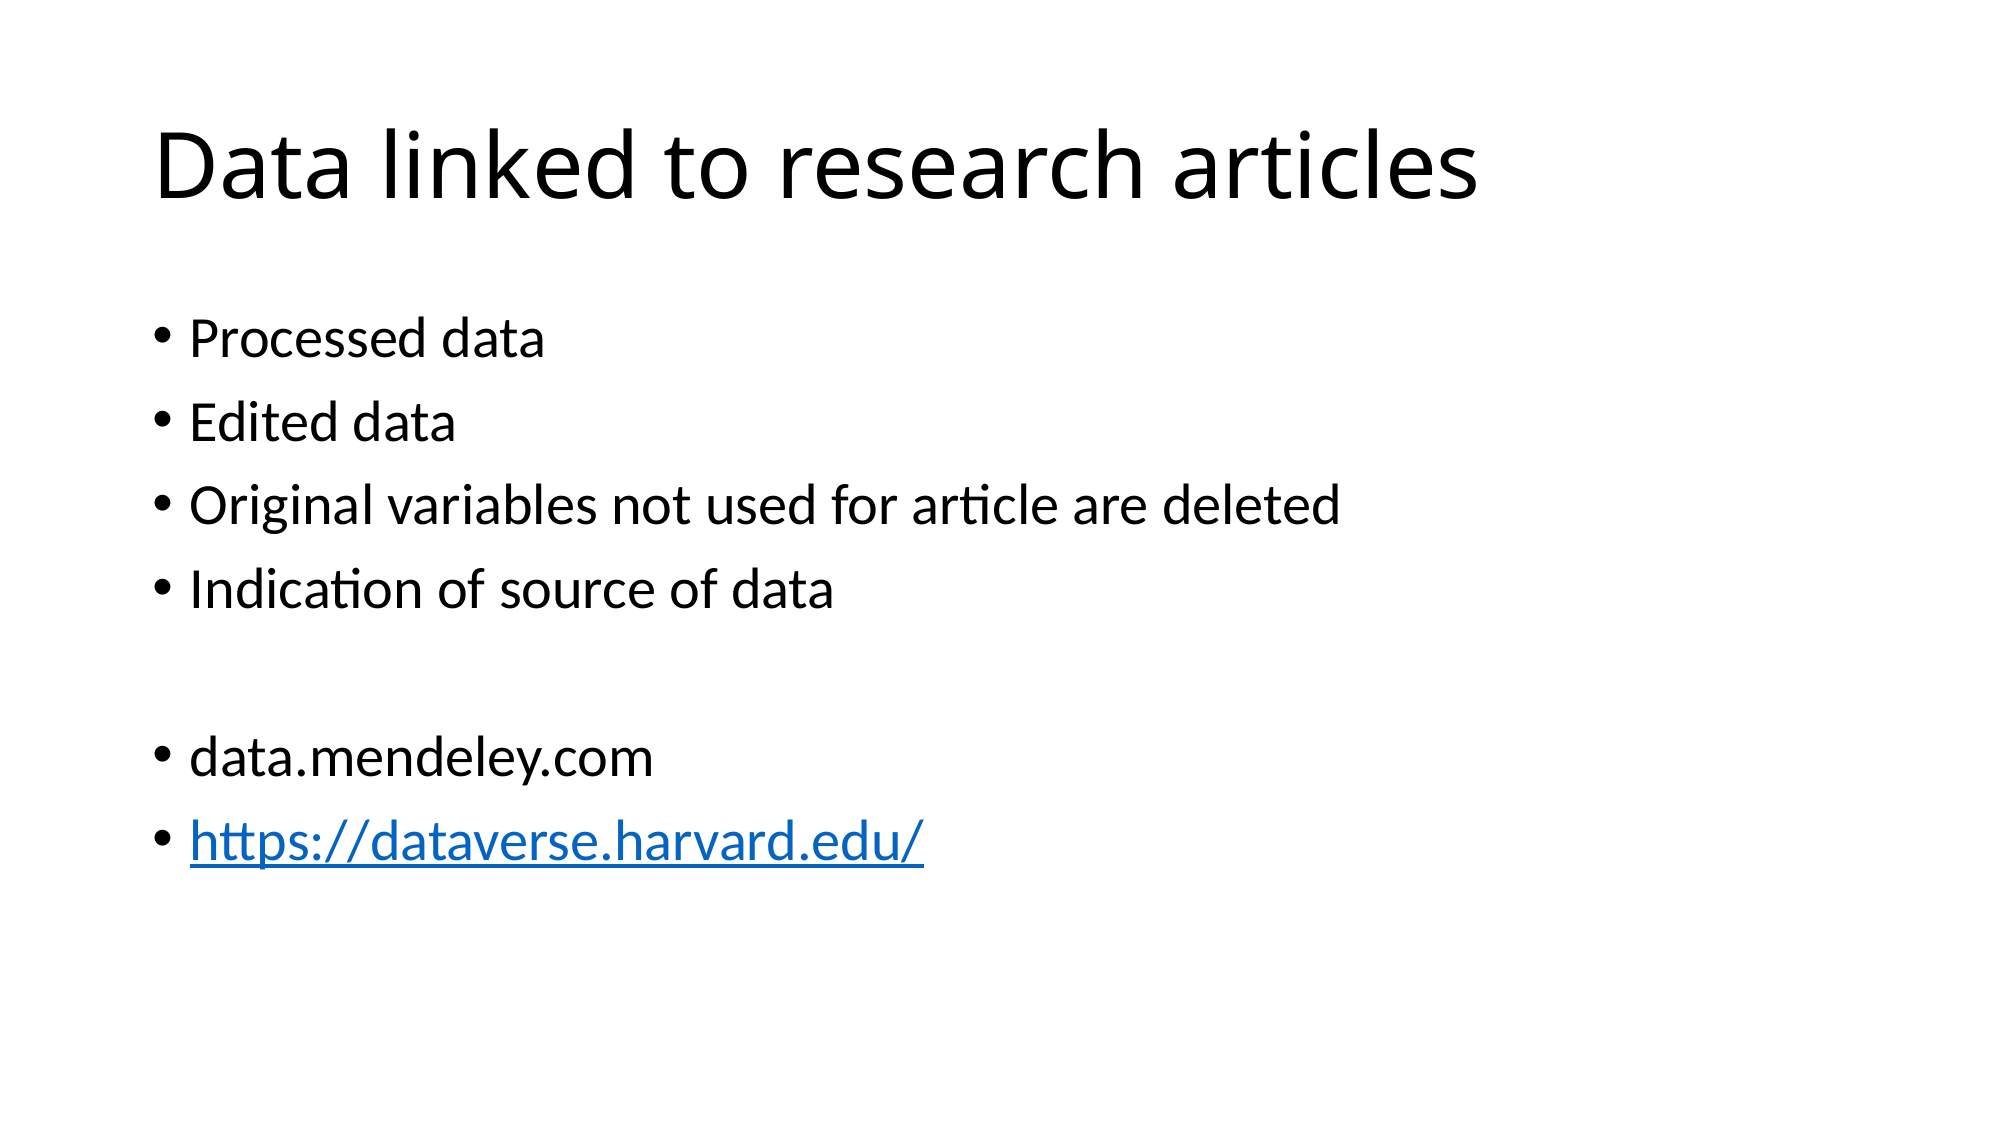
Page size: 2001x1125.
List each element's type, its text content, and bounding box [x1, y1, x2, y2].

list Processed data Edited data Original variables not used for article are deleted Indication of source of data data.mendeley.com https://dataverse.harvard.edu/ [137, 299, 1863, 1014]
title Data linked to research articles [137, 59, 1863, 278]
